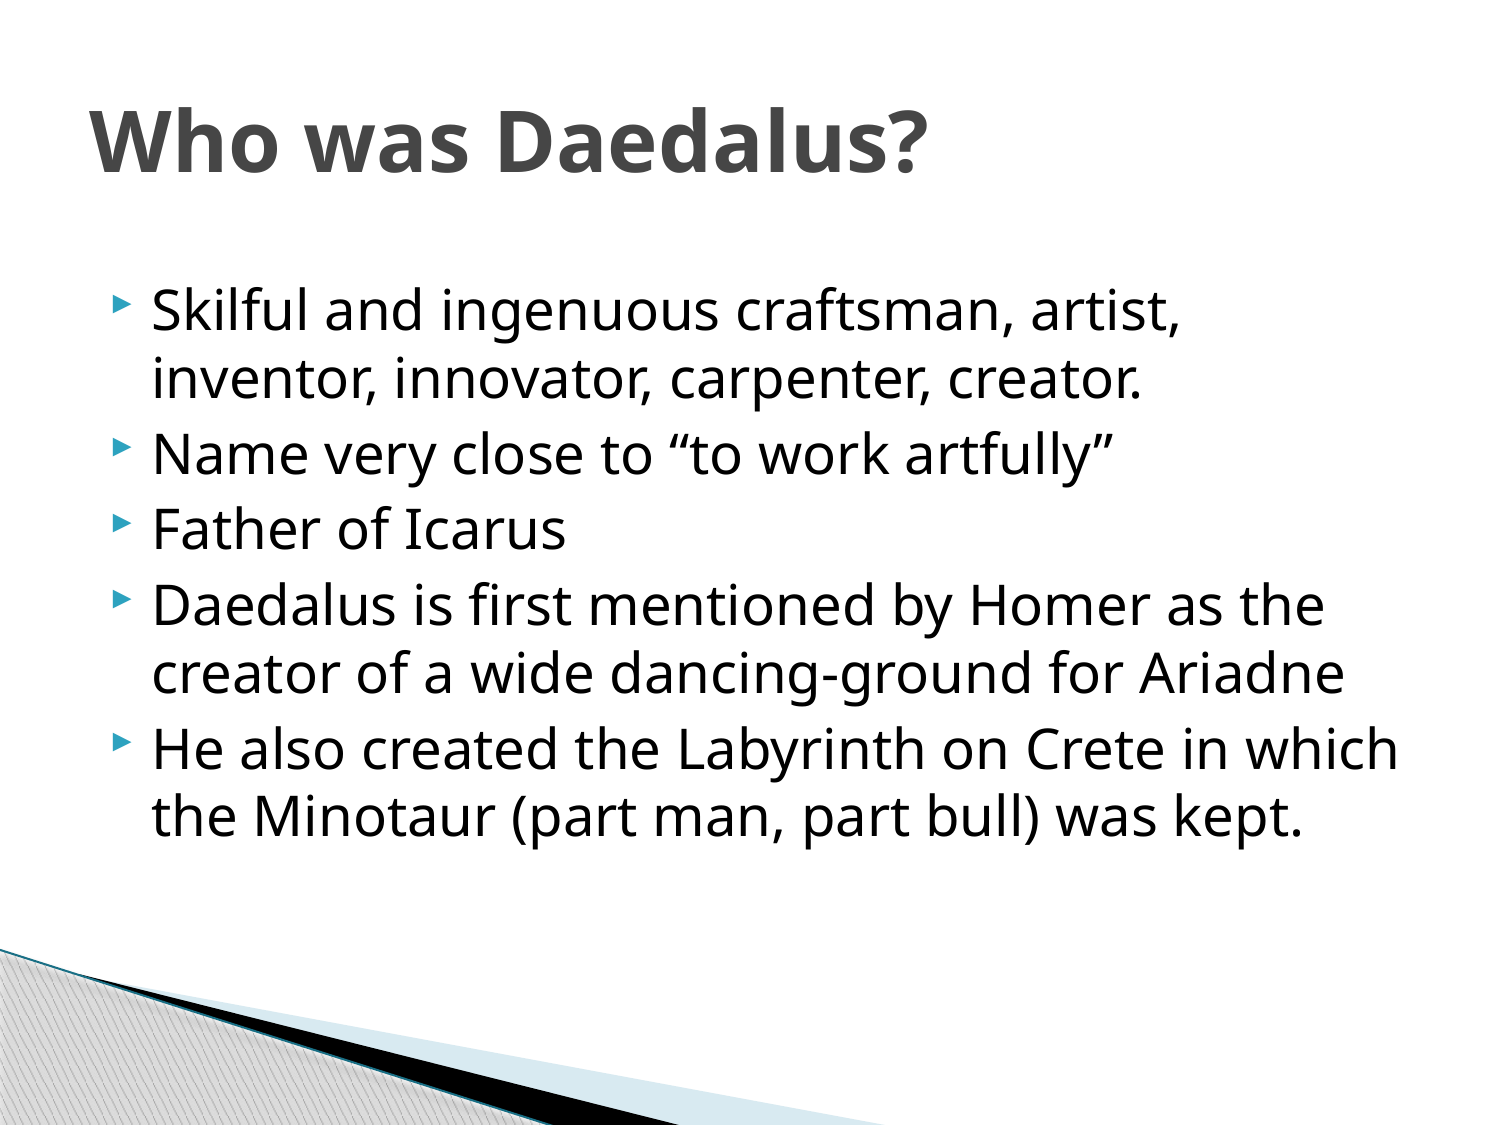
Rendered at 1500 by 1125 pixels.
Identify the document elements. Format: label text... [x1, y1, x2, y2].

list Skilful and ingenuous craftsman, artist, inventor, innovator, carpenter, creator. Name very close to “to work artfully” Father of Icarus Daedalus is first mentioned by Homer as the creator of a wide dancing-ground for Ariadne He also created the Labyrinth on Crete in which the Minotaur (part man, part bull) was kept. [76, 267, 1427, 1010]
title Who was Daedalus? [75, 45, 1425, 233]
